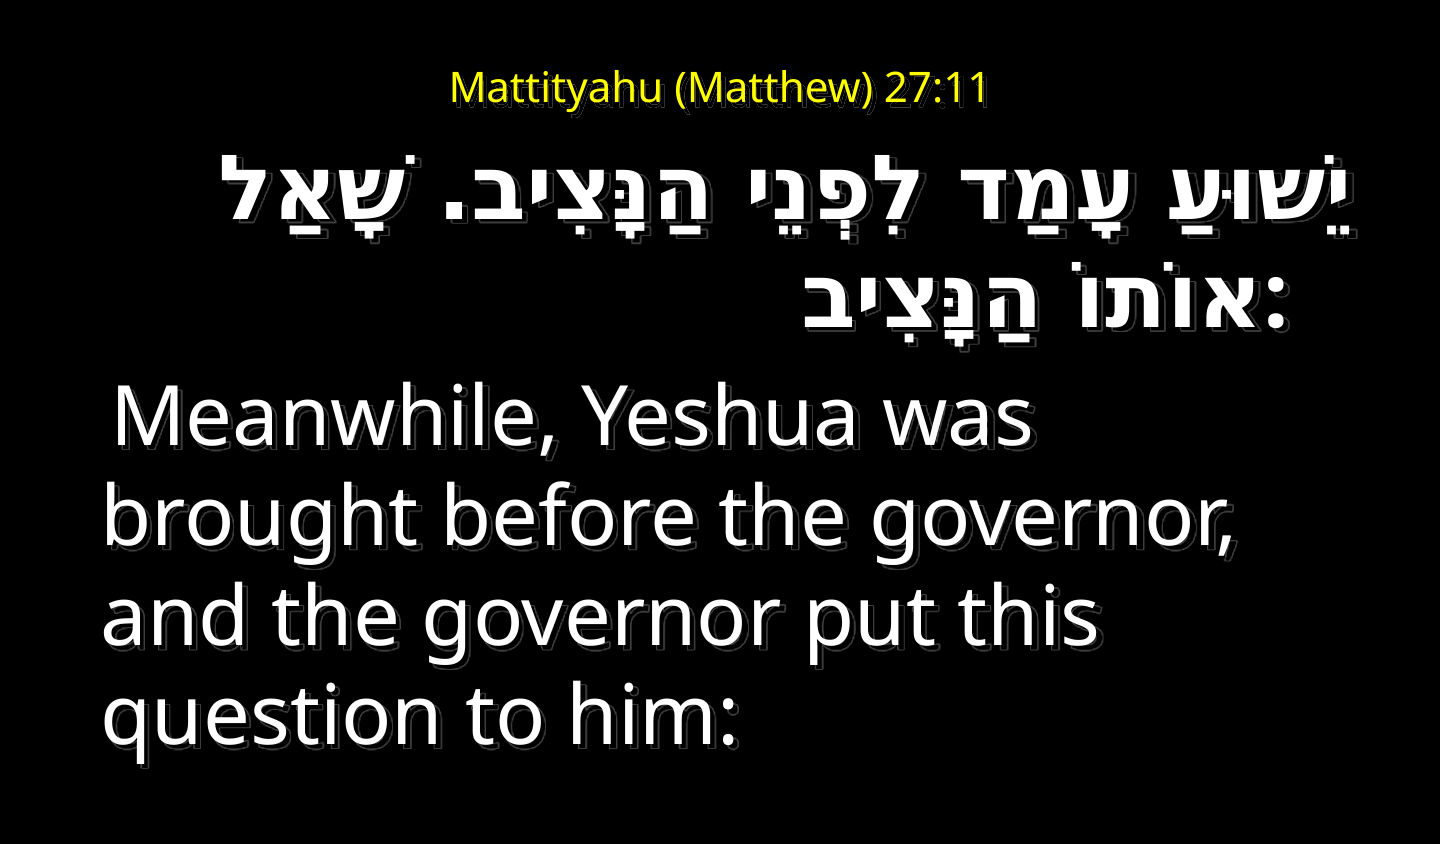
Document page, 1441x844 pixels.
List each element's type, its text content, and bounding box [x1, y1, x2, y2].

list יֵשׁוּעַ עָמַד לִפְנֵי הַנָּצִיב. שָׁאַל אוֹתוֹ הַנָּצִיב: Meanwhile, Yeshua was brought before the governor, and the governor put this question to him: [45, 122, 1369, 844]
title Mattityahu (Matthew) 27:11 [153, 52, 1288, 120]
